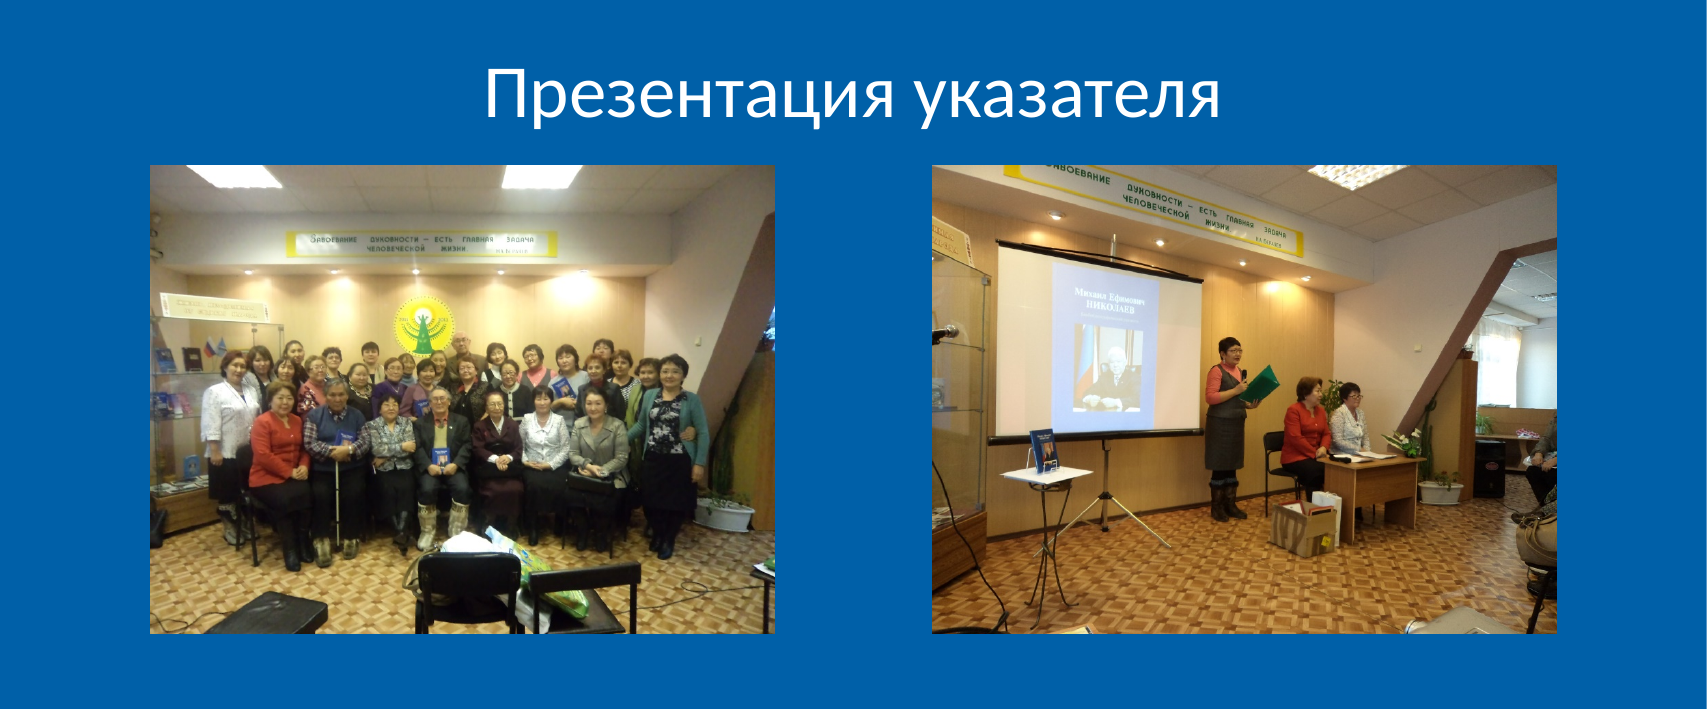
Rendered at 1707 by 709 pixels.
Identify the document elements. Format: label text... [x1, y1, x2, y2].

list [149, 165, 775, 634]
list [932, 165, 1557, 634]
title Презентация указателя [85, 28, 1622, 147]
